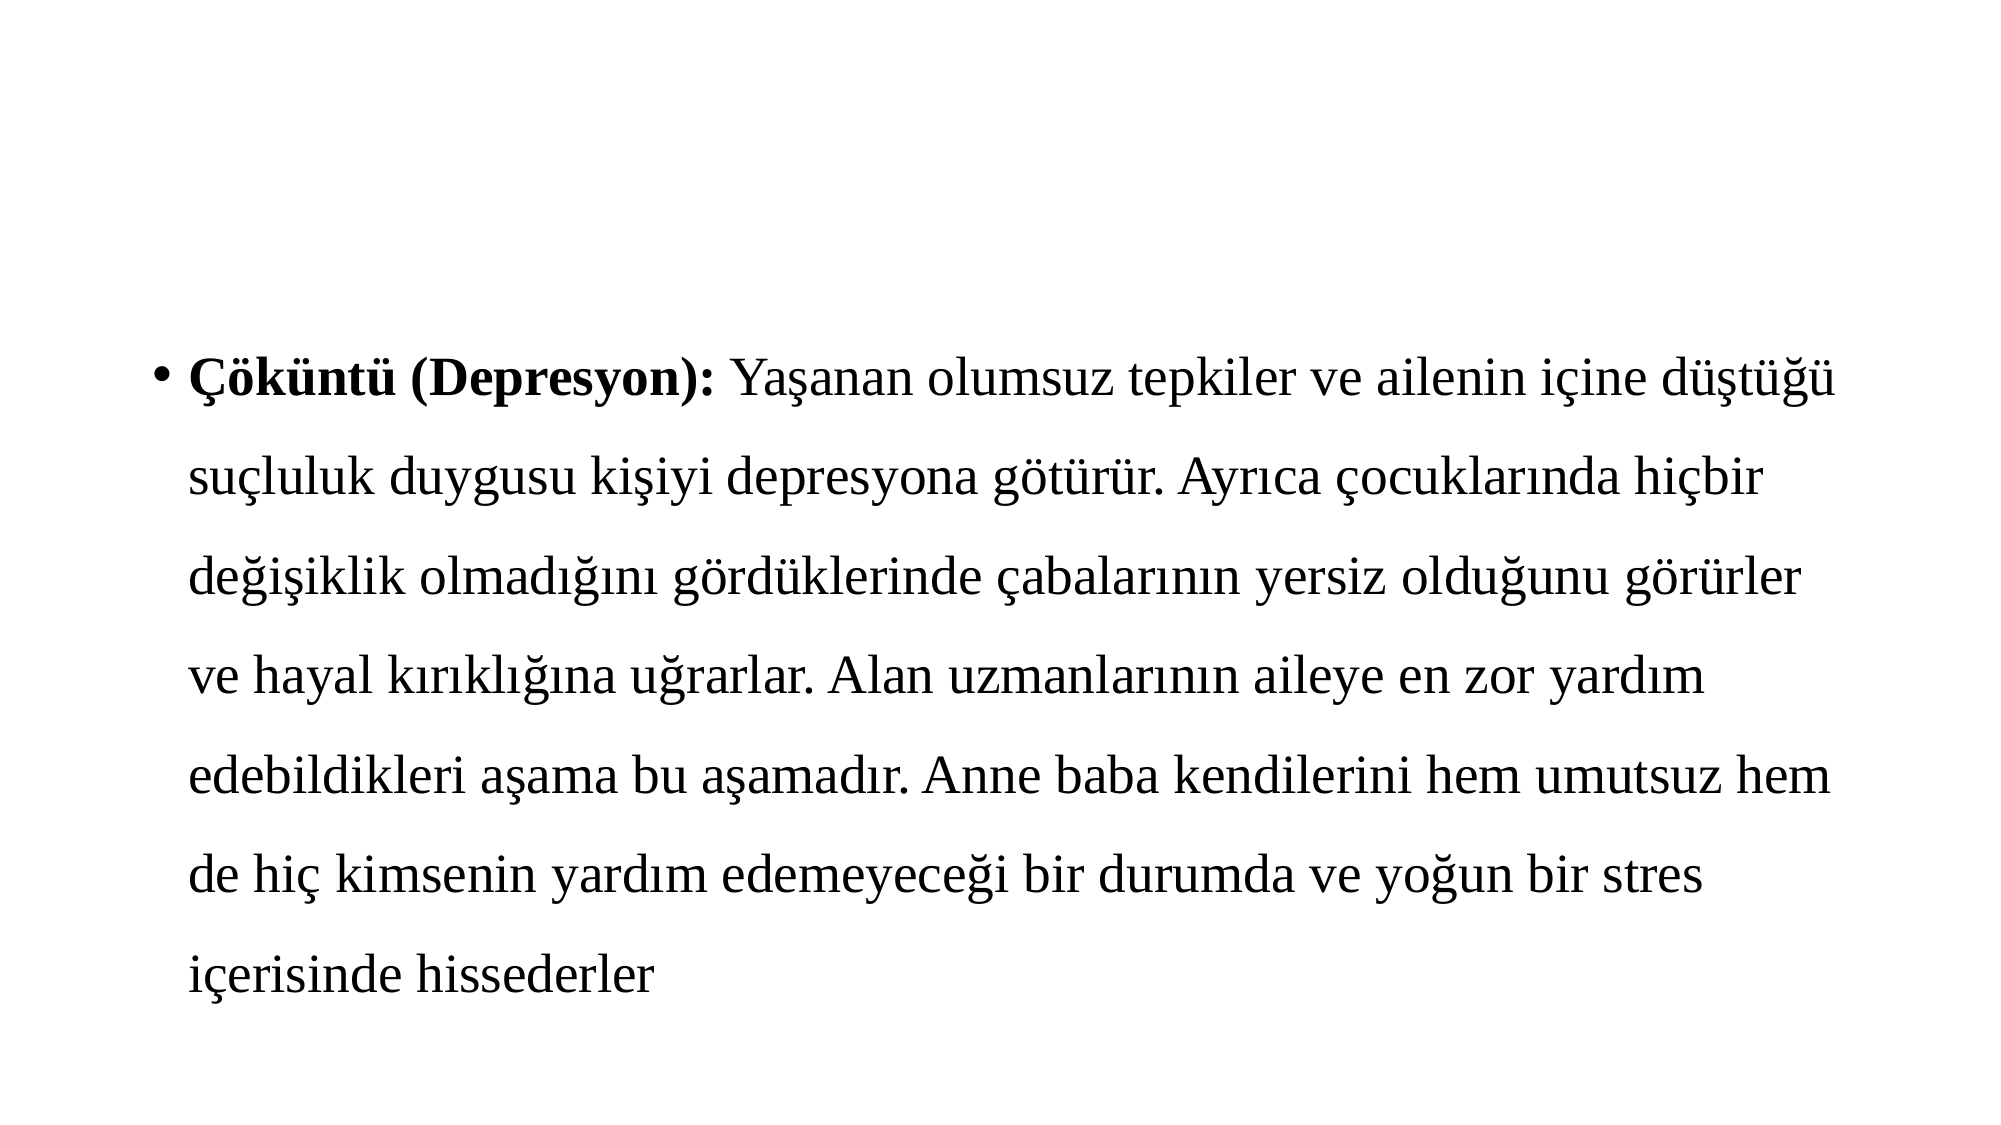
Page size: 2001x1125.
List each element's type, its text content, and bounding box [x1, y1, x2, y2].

list Çöküntü (Depresyon): Yaşanan olumsuz tepkiler ve ailenin içine düştüğü suçluluk duygusu kişiyi depresyona götürür. Ayrıca çocuklarında hiçbir değişiklik olmadığını gördüklerinde çabalarının yersiz olduğunu görürler ve hayal kırıklığına uğrarlar. Alan uzmanlarının aileye en zor yardım edebildikleri aşama bu aşamadır. Anne baba kendilerini hem umutsuz hem de hiç kimsenin yardım edemeyeceği bir durumda ve yoğun bir stres içerisinde hissederler [137, 299, 1863, 1014]
